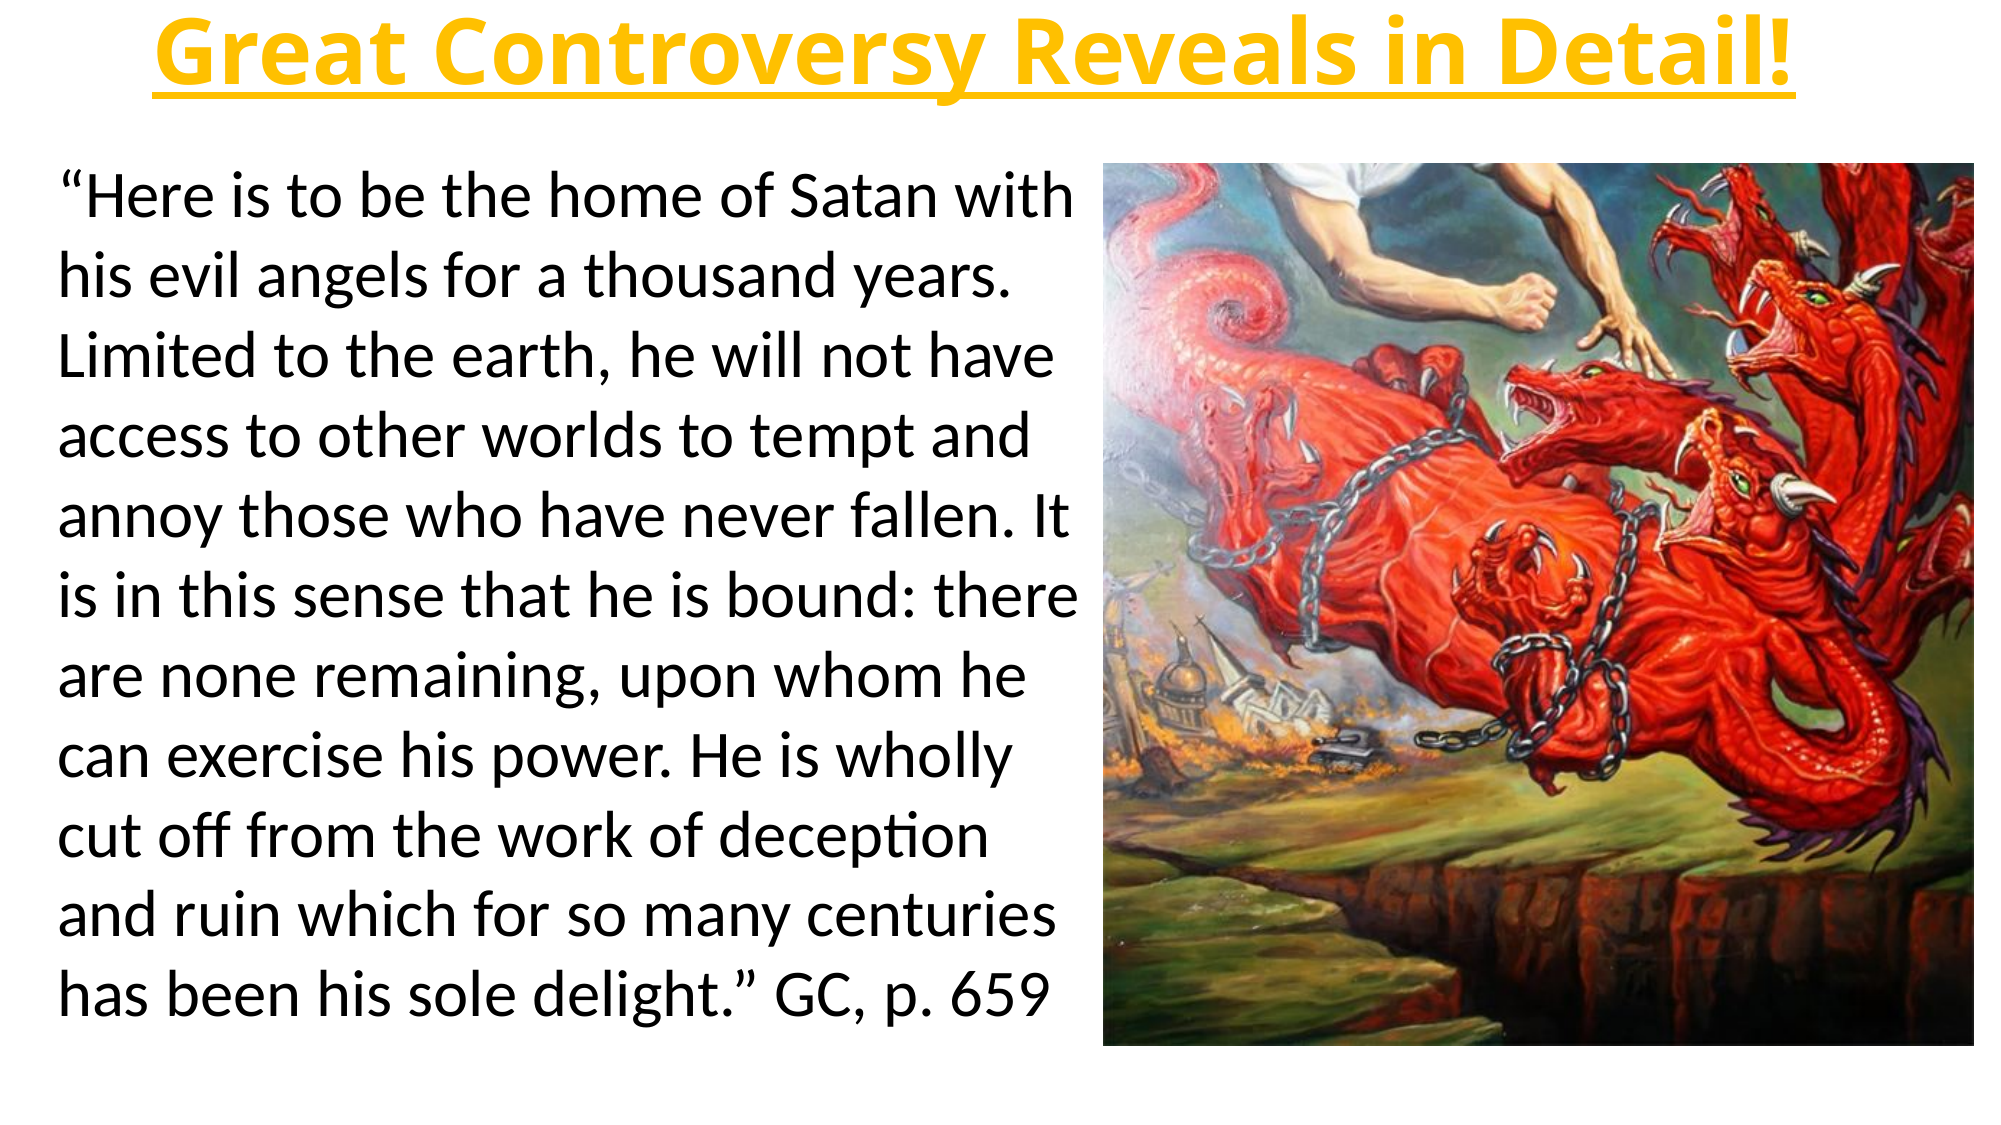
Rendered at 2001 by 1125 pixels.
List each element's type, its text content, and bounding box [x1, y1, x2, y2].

picture [1103, 163, 1974, 1046]
title Great Controversy Reveals in Detail! [137, 0, 1863, 163]
text_box “Here is to be the home of Satan with his evil angels for a thousand years. Limited to the earth, he will not have access to other worlds to tempt and annoy those who have never fallen. It is in this sense that he is bound: there are none remaining, upon whom he can exercise his power. He is wholly cut off from the work of deception and ruin which for so many centuries has been his sole delight.” GC, p. 659 [42, 143, 1104, 1038]
